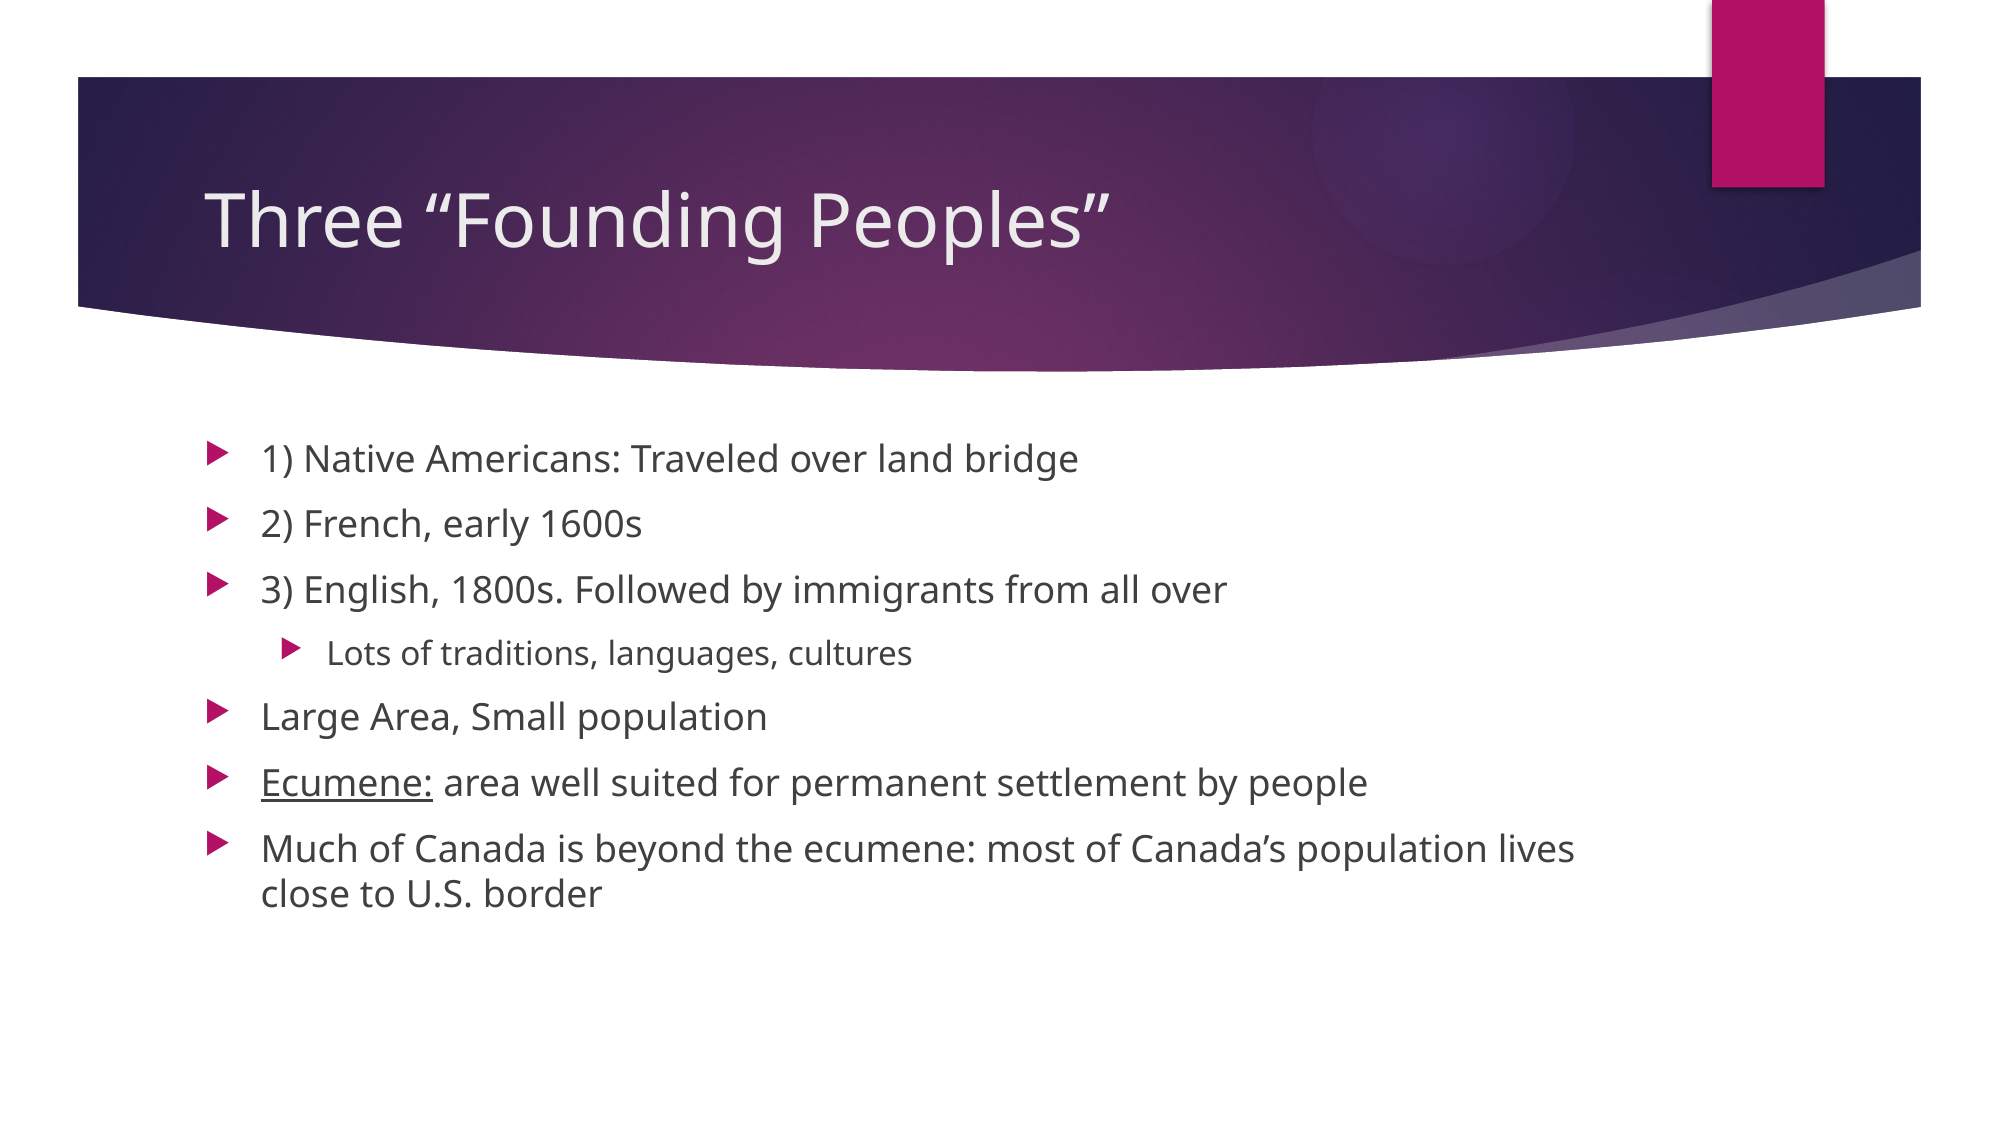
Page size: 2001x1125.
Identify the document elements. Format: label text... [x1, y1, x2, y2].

title Three “Founding Peoples” [189, 159, 1627, 276]
list 1) Native Americans: Traveled over land bridge 2) French, early 1600s 3) English, 1800s. Followed by immigrants from all over Lots of traditions, languages, cultures Large Area, Small population Ecumene: area well suited for permanent settlement by people Much of Canada is beyond the ecumene: most of Canada’s population lives close to U.S. border [189, 427, 1638, 988]
